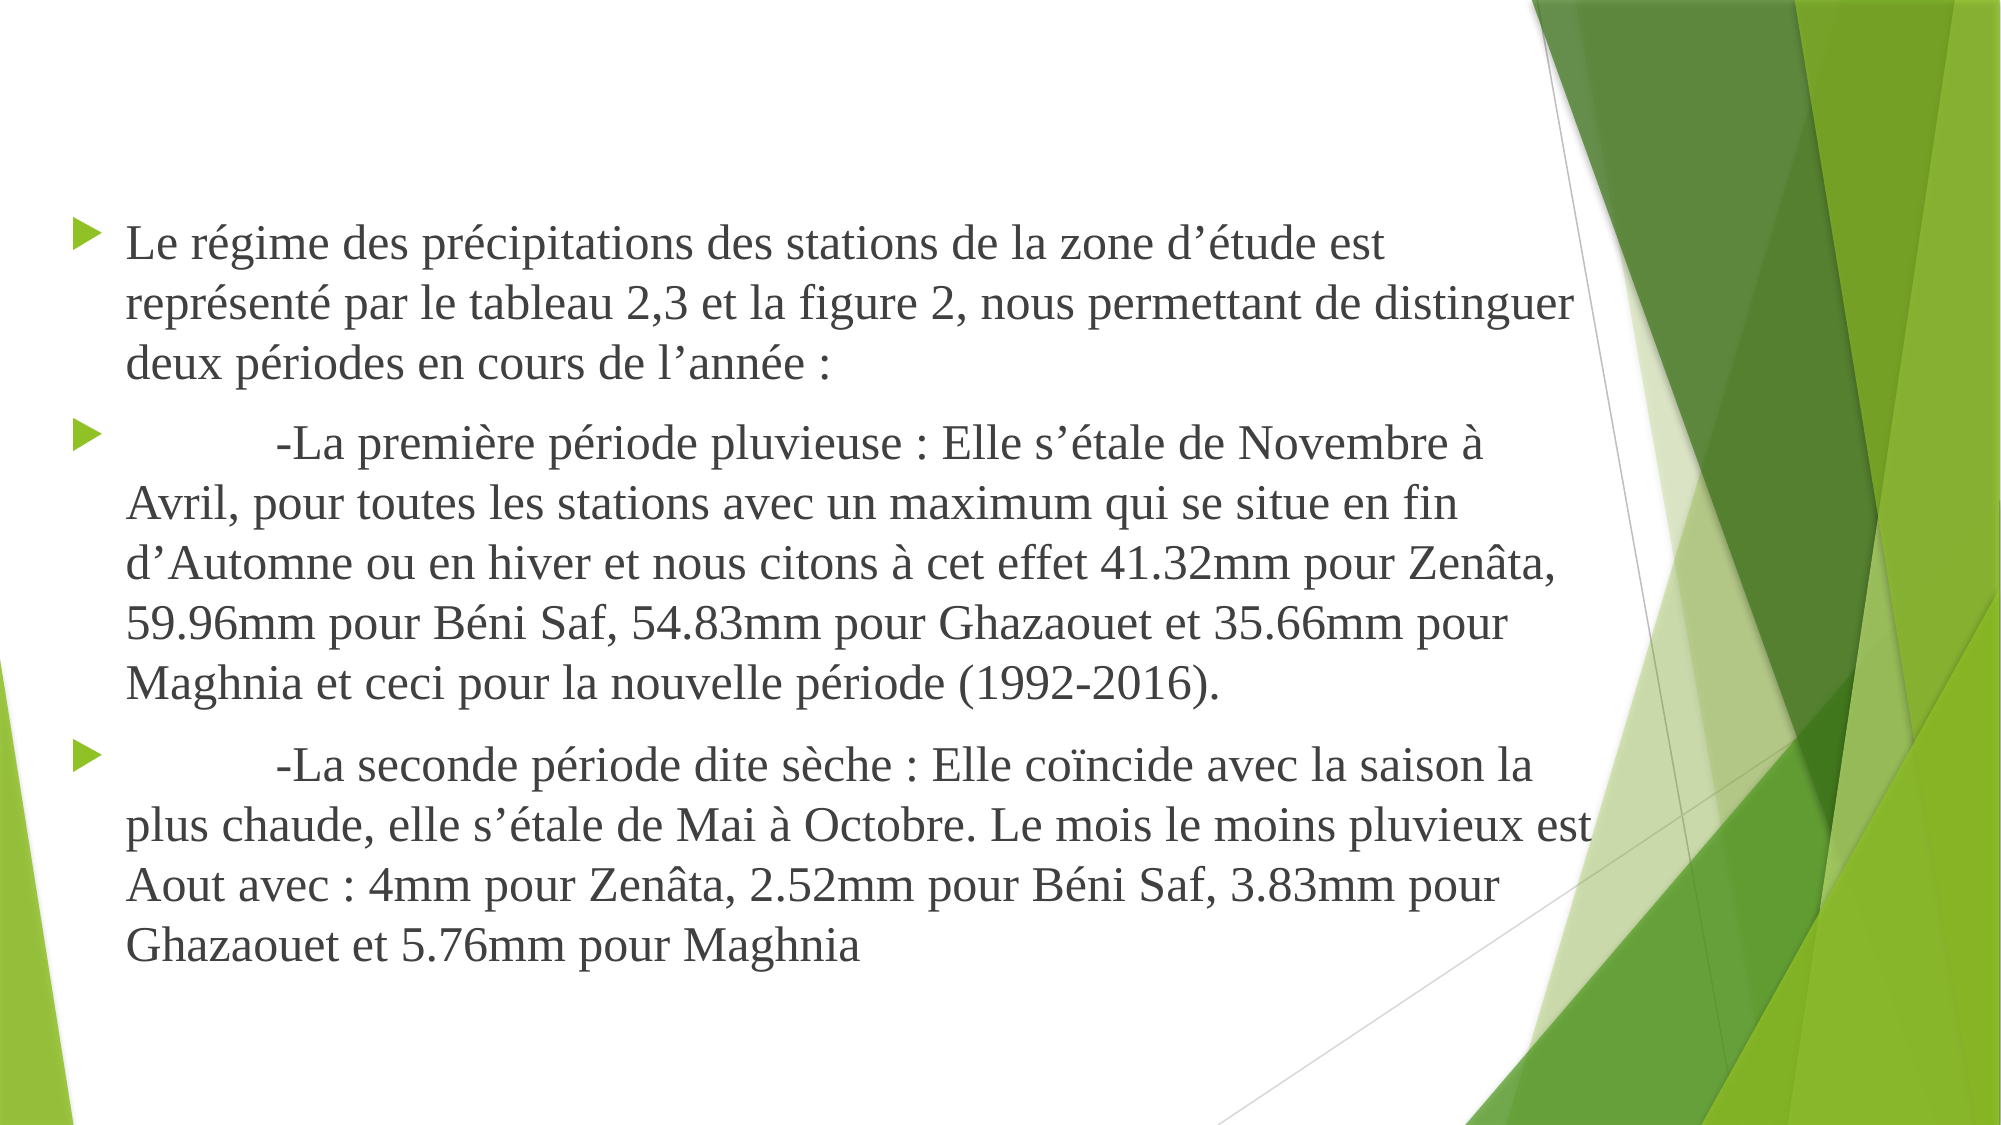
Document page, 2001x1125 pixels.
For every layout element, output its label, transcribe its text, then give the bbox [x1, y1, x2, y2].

list Le régime des précipitations des stations de la zone d’étude est représenté par le tableau 2,3 et la figure 2, nous permettant de distinguer deux périodes en cours de l’année : -La première période pluvieuse : Elle s’étale de Novembre à Avril, pour toutes les stations avec un maximum qui se situe en fin d’Automne ou en hiver et nous citons à cet effet 41.32mm pour Zenâta, 59.96mm pour Béni Saf, 54.83mm pour Ghazaouet et 35.66mm pour Maghnia et ceci pour la nouvelle période (1992-2016). -La seconde période dite sèche : Elle coïncide avec la saison la plus chaude, elle s’étale de Mai à Octobre. Le mois le moins pluvieux est Aout avec : 4mm pour Zenâta, 2.52mm pour Béni Saf, 3.83mm pour Ghazaouet et 5.76mm pour Maghnia [54, 201, 1609, 1097]
